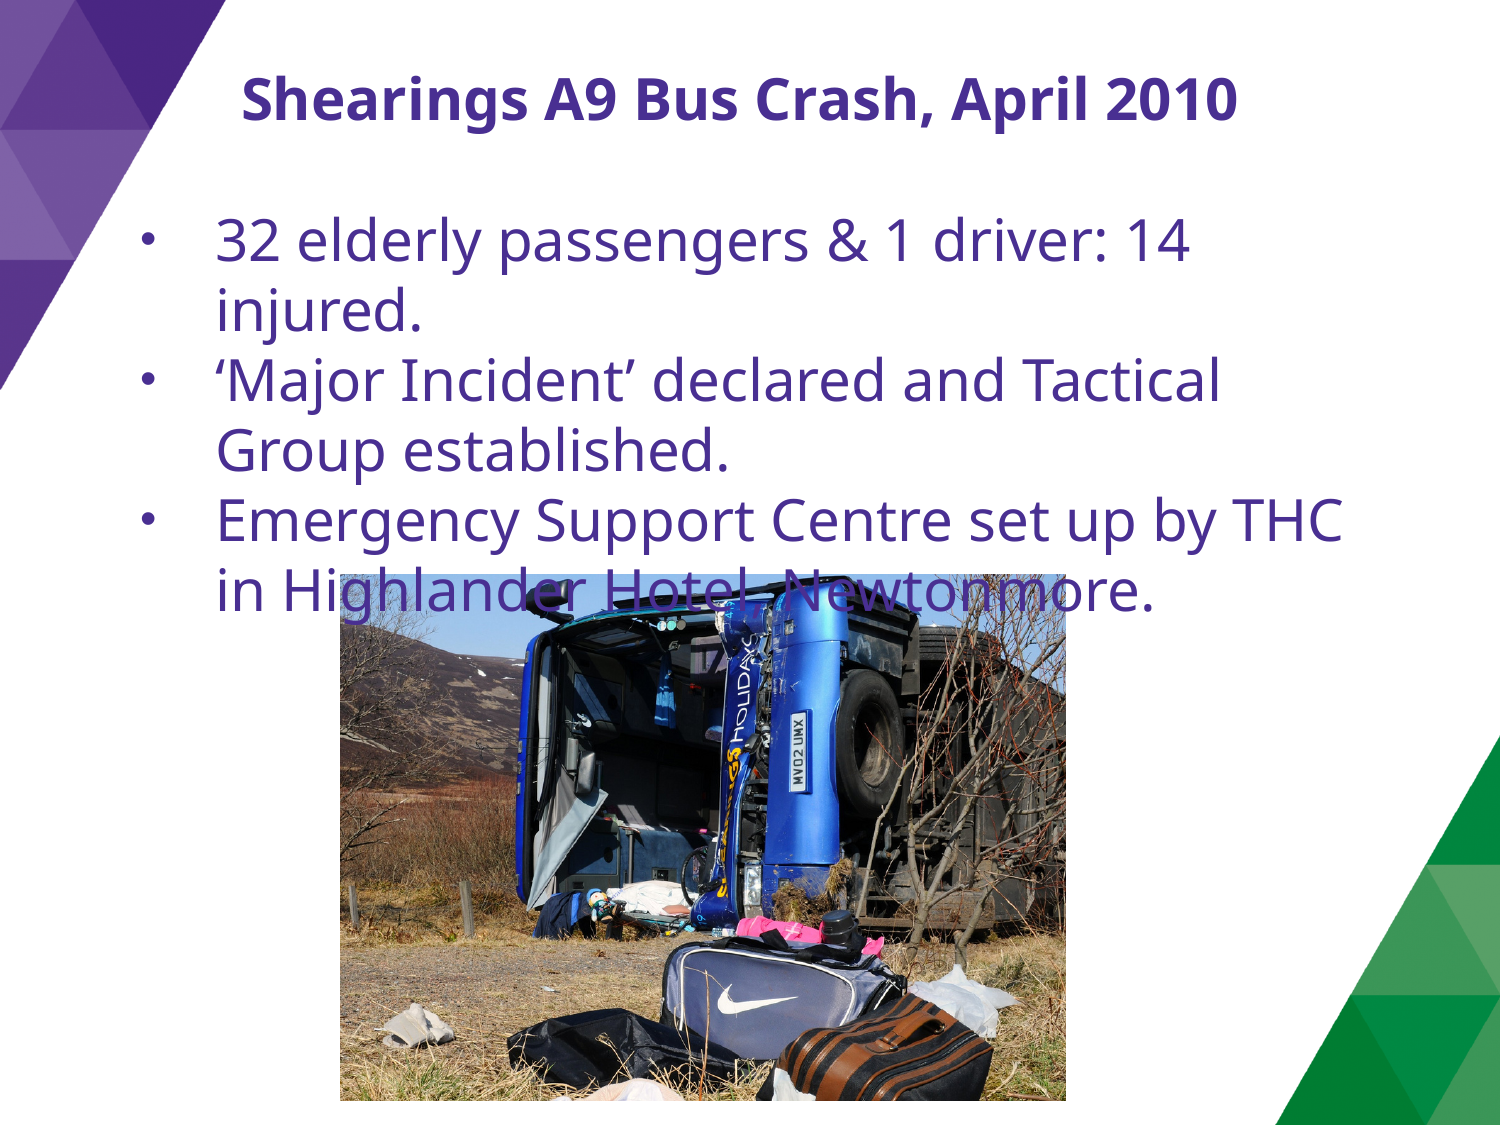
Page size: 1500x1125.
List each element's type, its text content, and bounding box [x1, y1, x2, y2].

picture [0, 0, 226, 390]
picture [340, 573, 1066, 1101]
title Shearings A9 Bus Crash, April 2010 [64, 54, 1415, 171]
picture [1275, 735, 1500, 1125]
text_box 32 elderly passengers & 1 driver: 14 injured. ‘Major Incident’ declared and Tactical Group established. Emergency Support Centre set up by THC in Highlander Hotel, Newtonmore. [125, 196, 1378, 631]
